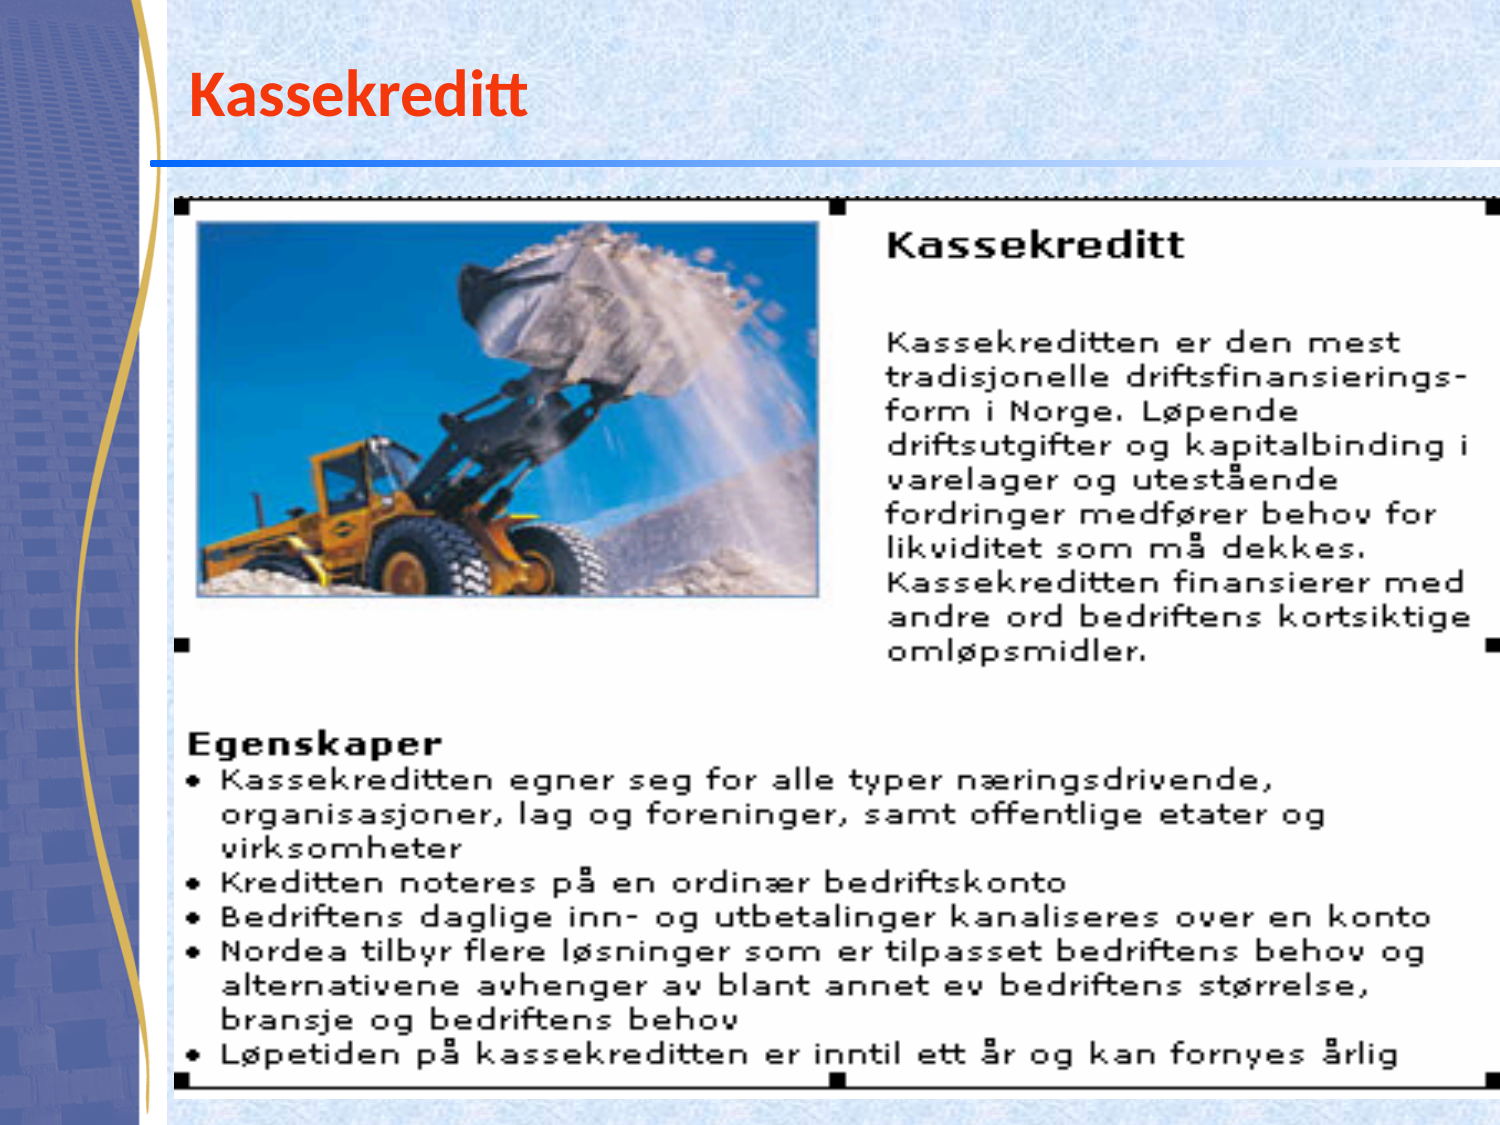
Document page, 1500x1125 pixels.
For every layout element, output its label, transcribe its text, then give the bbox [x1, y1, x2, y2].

title Kassekreditt [174, 19, 1500, 161]
picture [0, 0, 1500, 1125]
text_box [174, 196, 1500, 1099]
